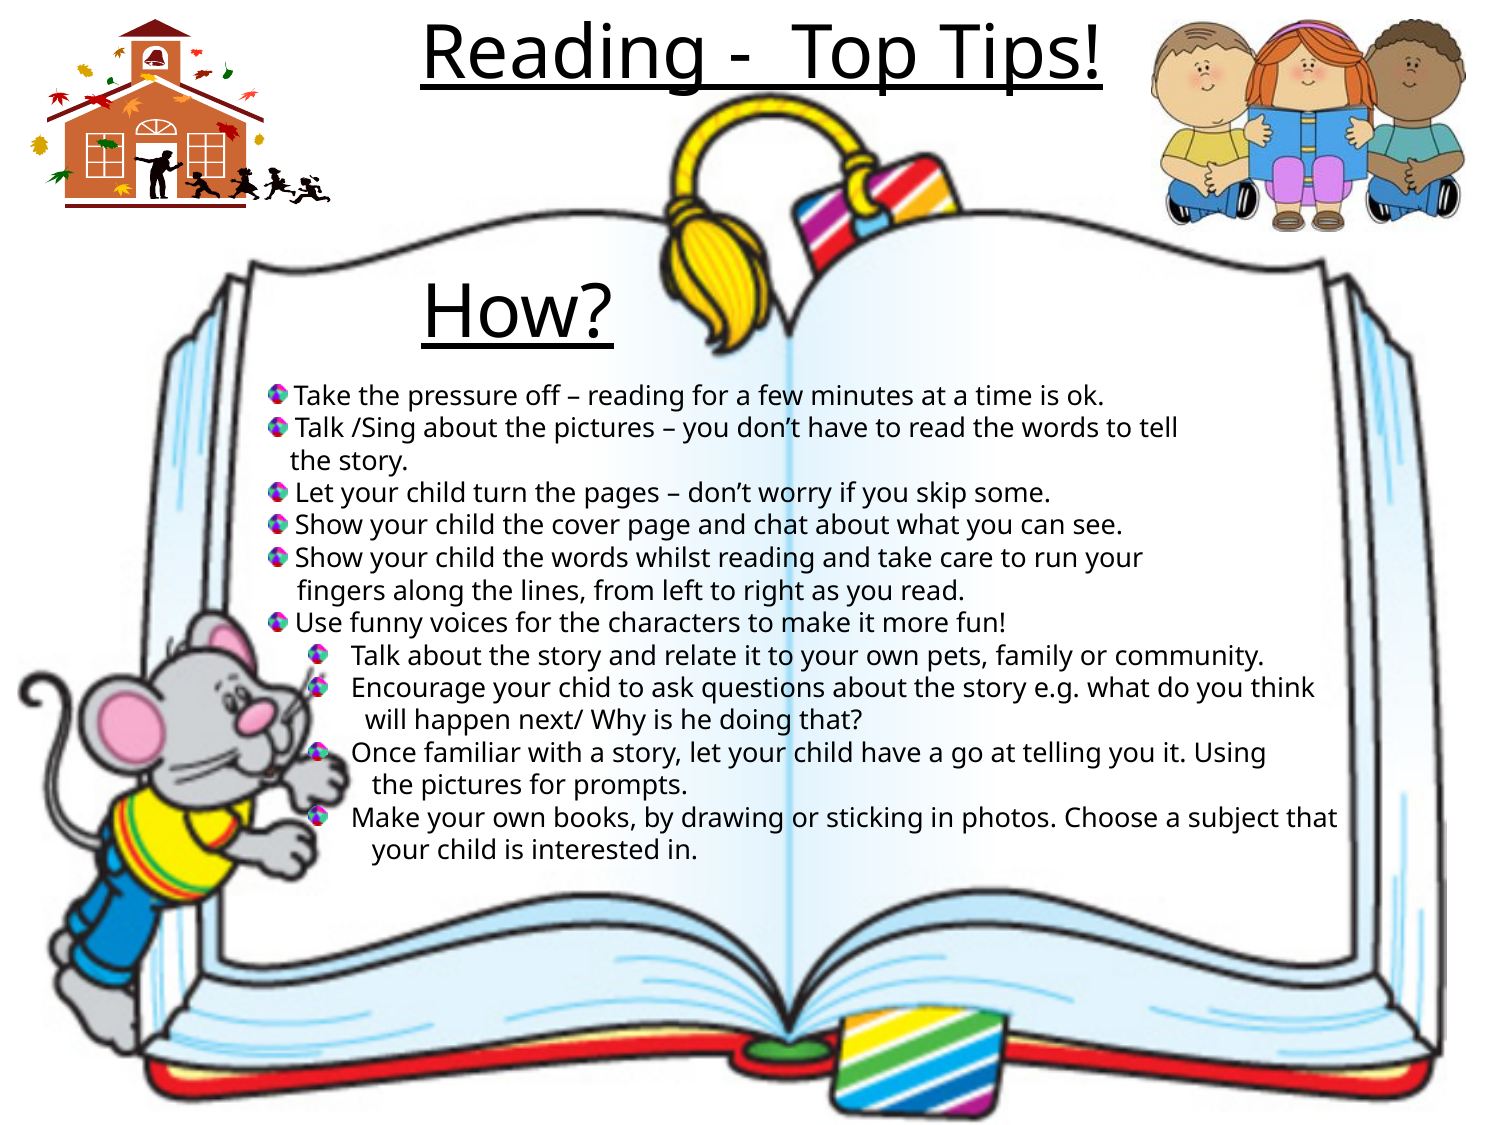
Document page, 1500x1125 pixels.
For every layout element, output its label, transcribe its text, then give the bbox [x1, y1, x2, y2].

title Reading - Top Tips! [383, 0, 1140, 88]
picture [17, 18, 1466, 1125]
